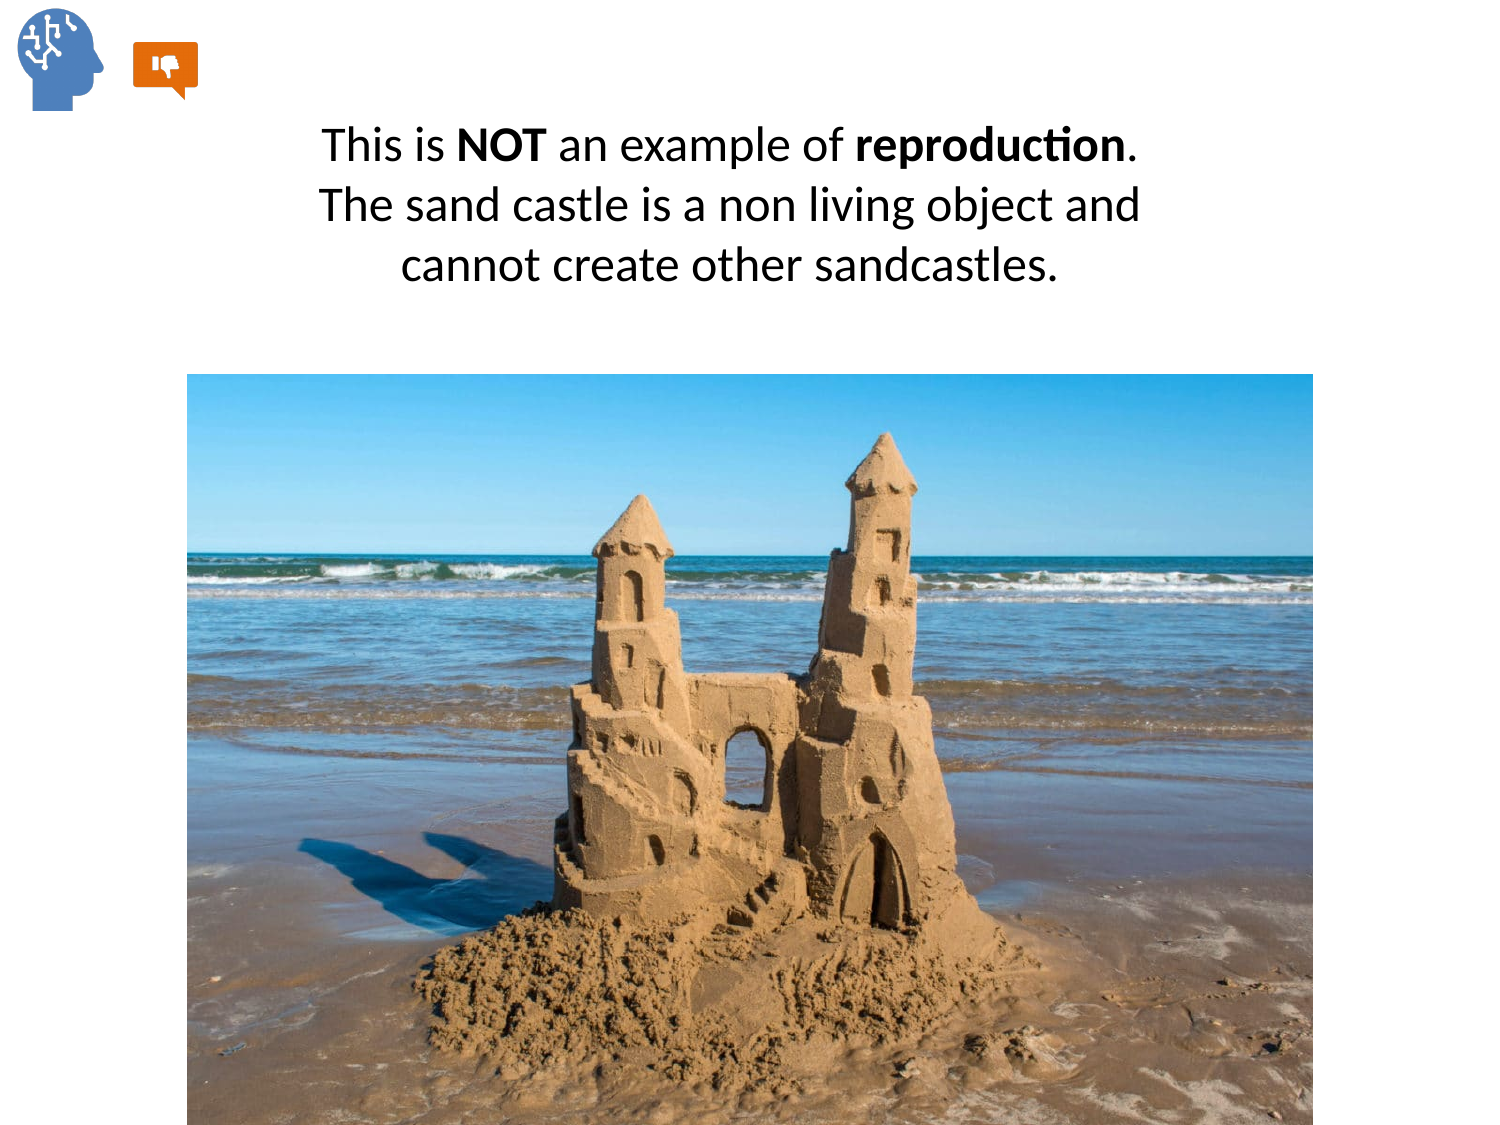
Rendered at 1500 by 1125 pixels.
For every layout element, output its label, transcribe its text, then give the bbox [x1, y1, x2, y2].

text_box This is NOT an example of reproduction. The sand castle is a non living object and cannot create other sandcastles. [264, 96, 1196, 307]
picture [120, 25, 211, 116]
text_box [0, 0, 115, 121]
picture [186, 374, 1313, 1125]
